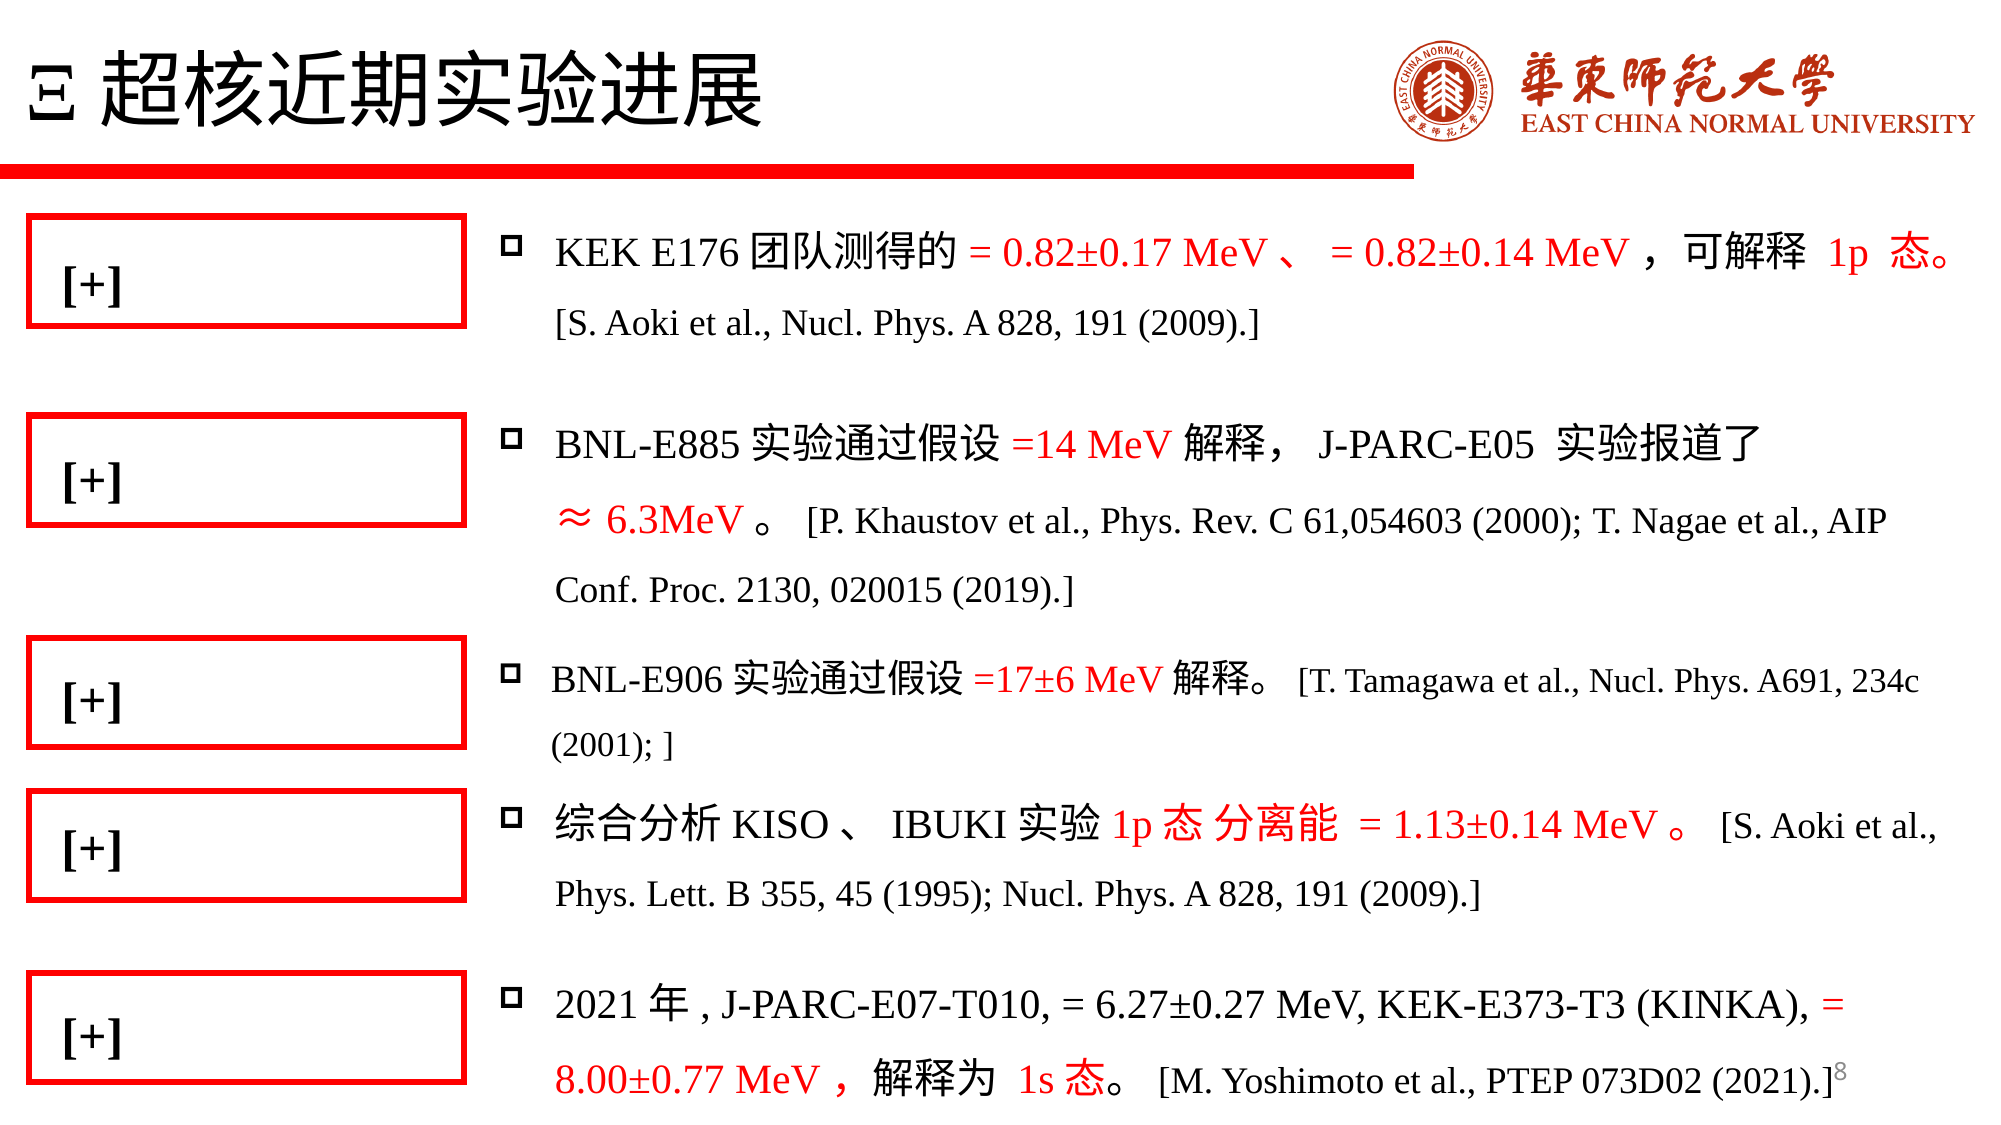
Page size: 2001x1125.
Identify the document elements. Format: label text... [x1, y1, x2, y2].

slide_number 8 [1412, 1042, 1863, 1103]
picture [1387, 35, 1980, 146]
text_box [28, 215, 465, 327]
text_box [28, 637, 465, 748]
text_box [28, 414, 465, 526]
text_box [28, 790, 465, 901]
text_box Ξ超核近期实验进展 [10, 20, 800, 164]
text_box [28, 972, 465, 1083]
